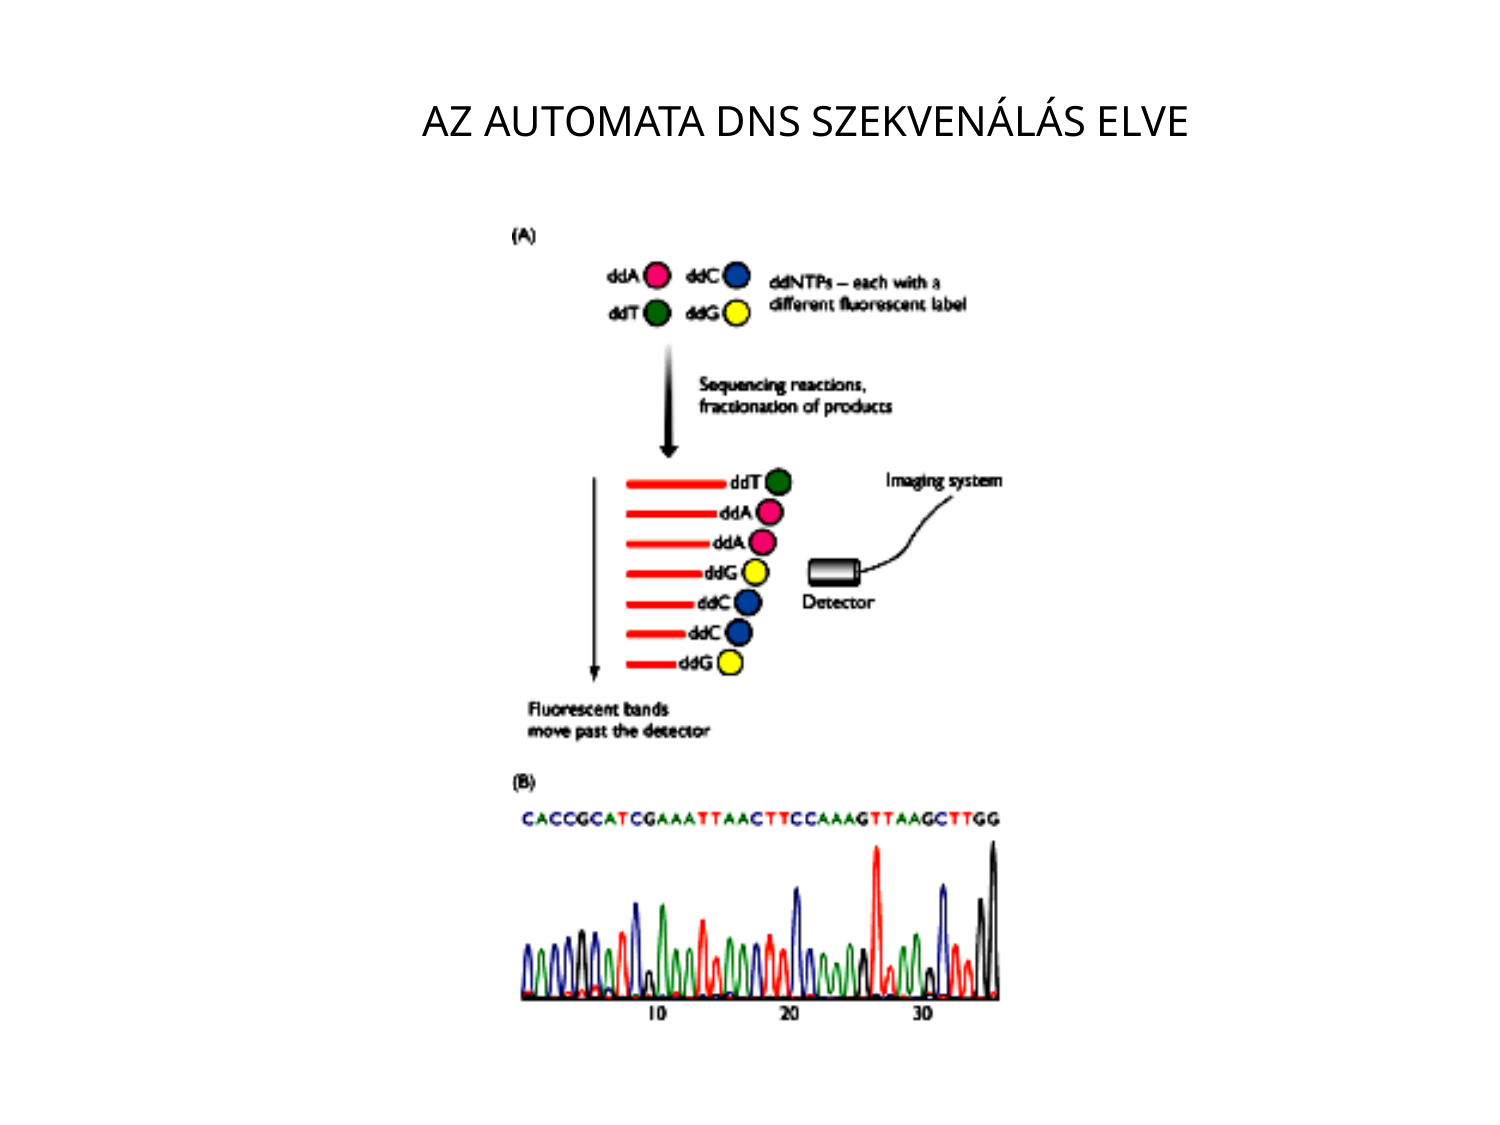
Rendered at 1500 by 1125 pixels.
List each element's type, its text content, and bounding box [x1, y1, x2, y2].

picture [512, 224, 1005, 1028]
text_box AZ AUTOMATA DNS SZEKVENÁLÁS ELVE [337, 87, 1275, 153]
